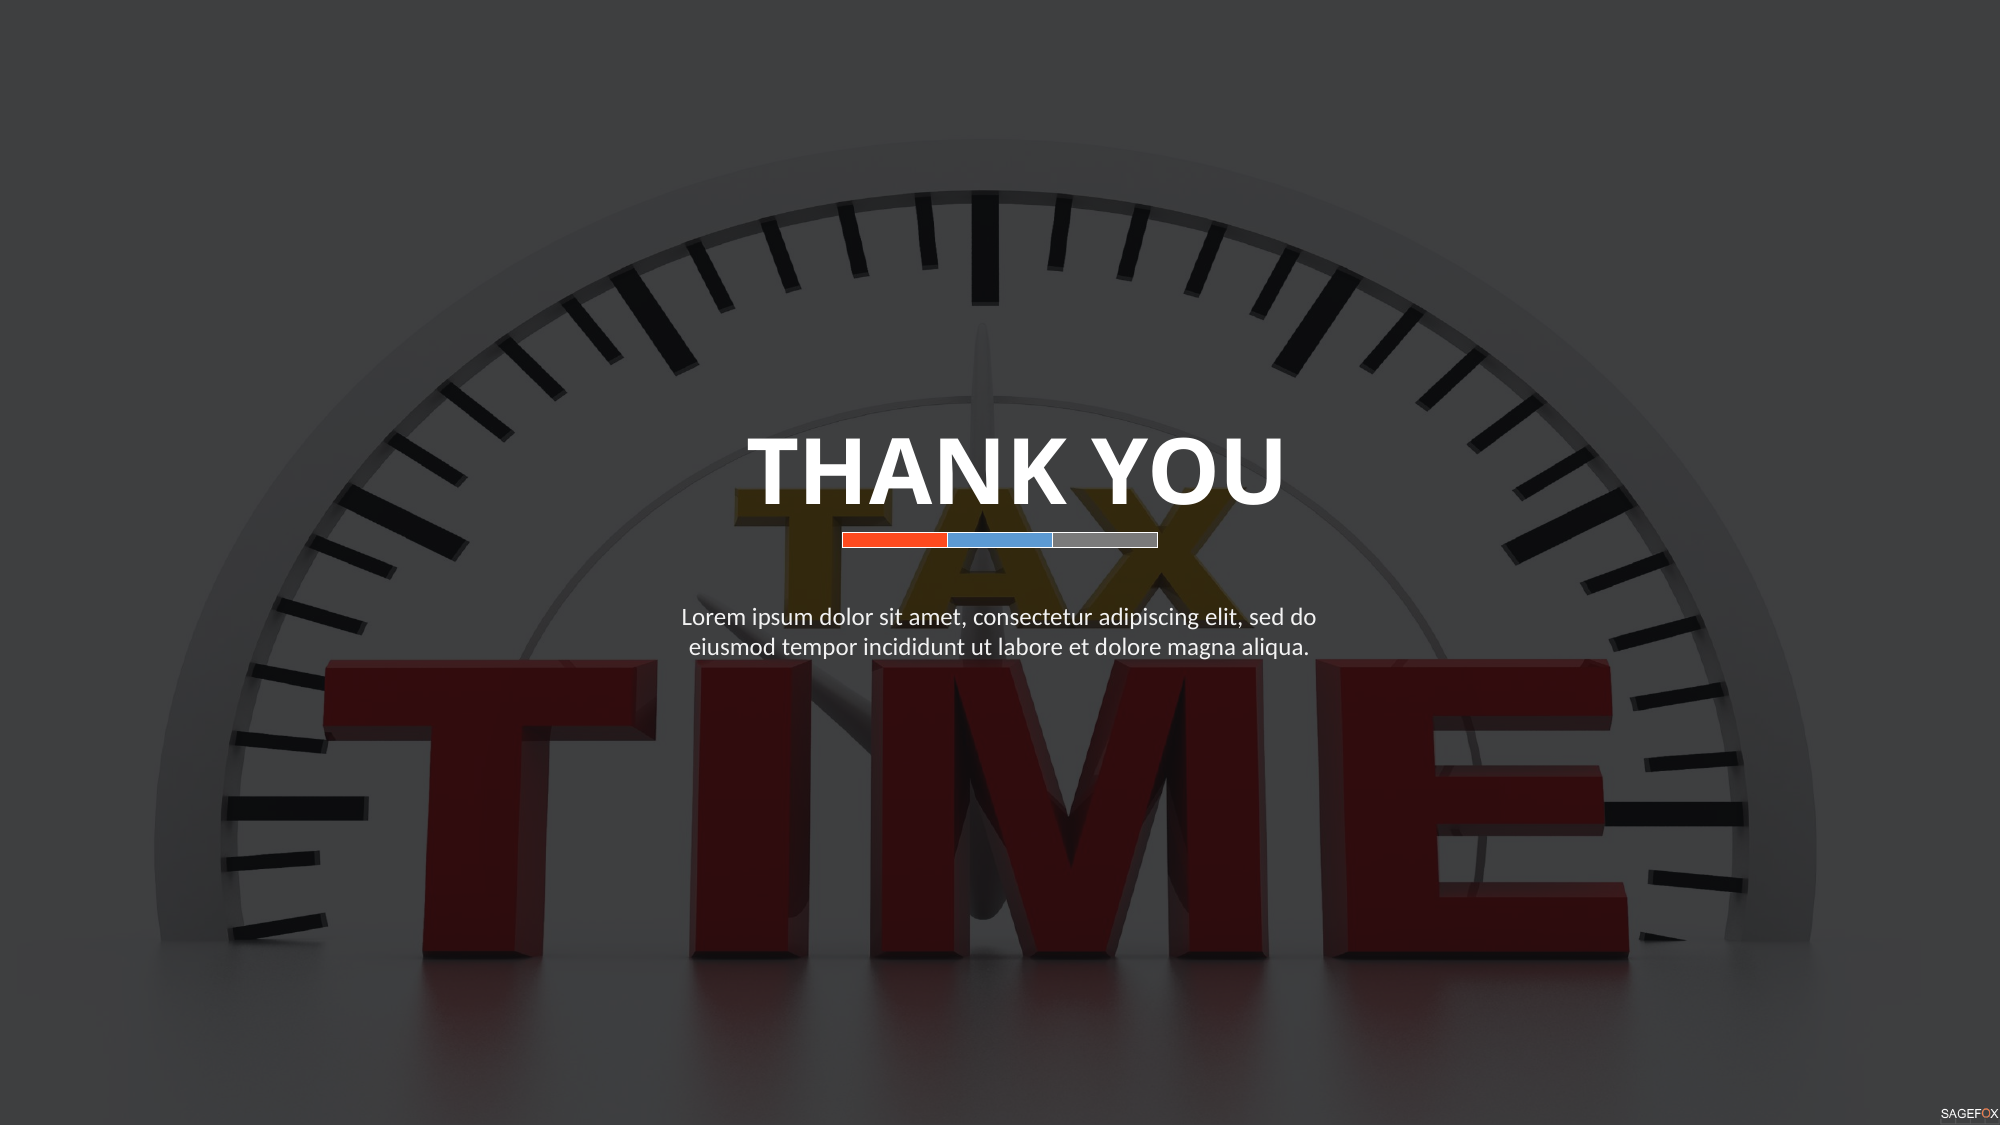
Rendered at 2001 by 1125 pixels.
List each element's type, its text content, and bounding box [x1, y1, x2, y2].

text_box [842, 532, 1158, 548]
text_box THANK YOU [565, 405, 1470, 531]
picture [1940, 0, 2001, 1125]
text_box Lorem ipsum dolor sit amet, consectetur adipiscing elit, sed do eiusmod tempor incididunt ut labore et dolore magna aliqua. [660, 593, 1340, 668]
